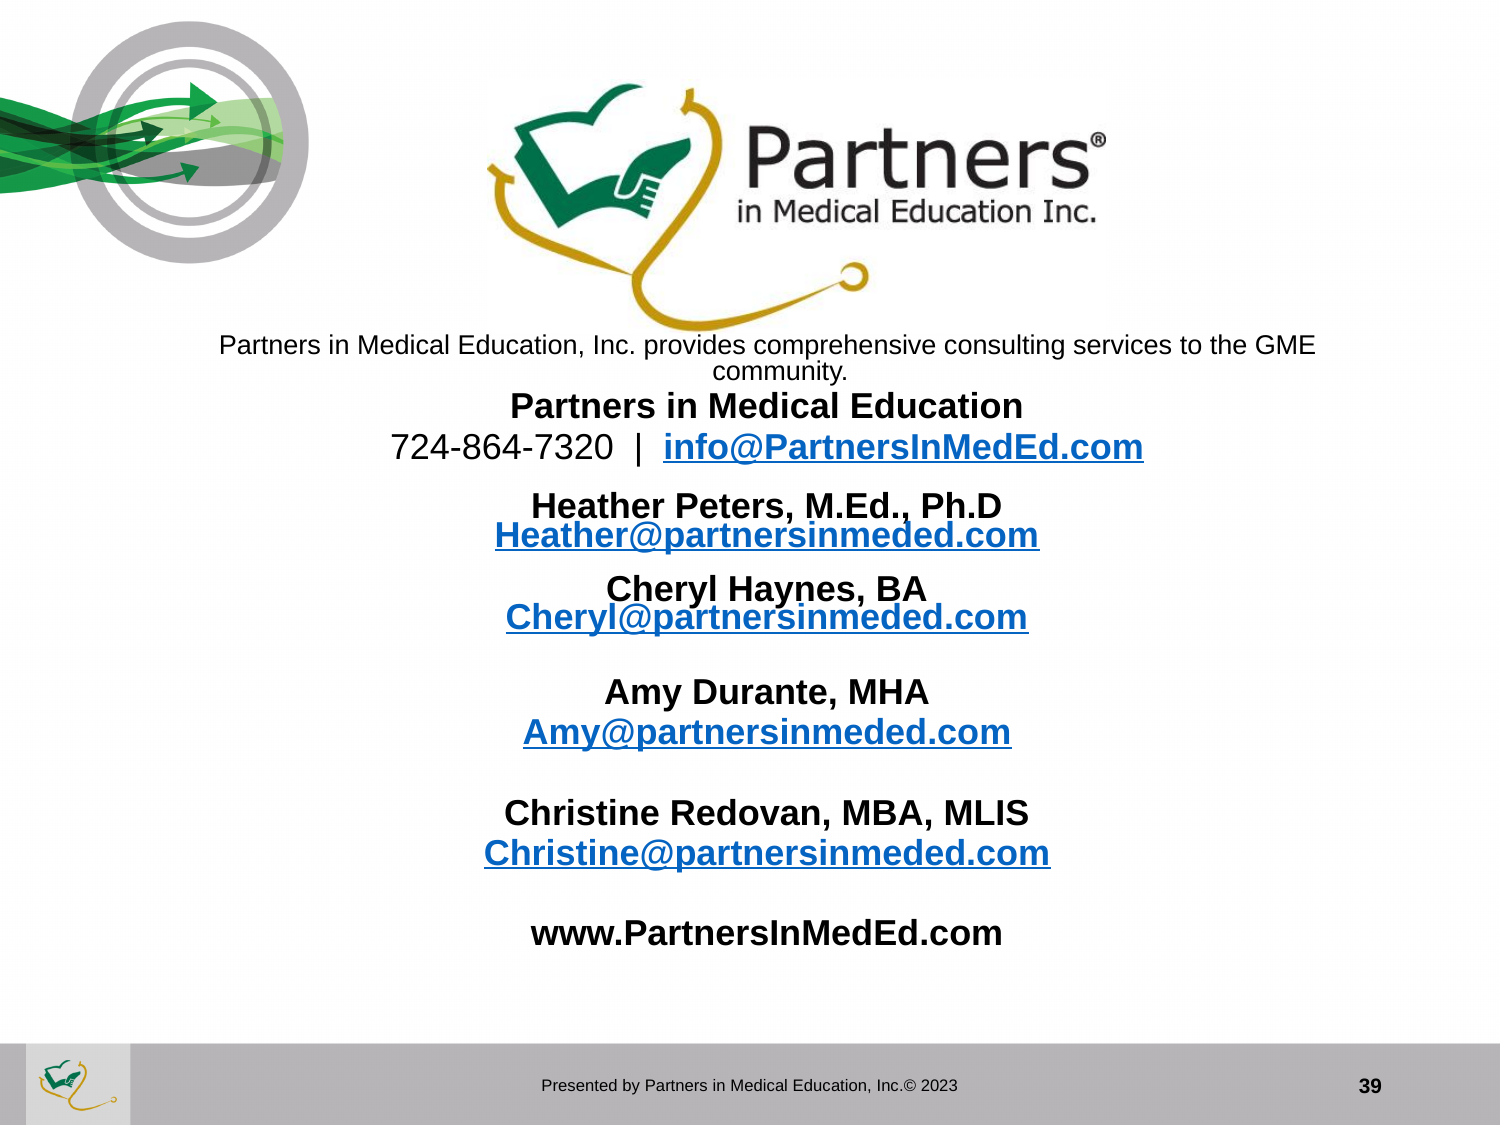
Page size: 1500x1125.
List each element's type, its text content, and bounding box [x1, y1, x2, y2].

footer Presented by Partners in Medical Education, Inc.© 2023 [496, 1055, 1004, 1116]
list Partners in Medical Education, Inc. provides comprehensive consulting services to the GME community. Partners in Medical Education 724-864-7320 | info@PartnersInMedEd.com Heather Peters, M.Ed., Ph.D Heather@partnersinmeded.com Cheryl Haynes, BA Cheryl@partnersinmeded.com Amy Durante, MHA Amy@partnersinmeded.com Christine Redovan, MBA, MLIS Christine@partnersinmeded.com www.PartnersInMedEd.com [137, 310, 1397, 982]
slide_number 39 [1059, 1055, 1397, 1116]
picture [0, 0, 1500, 1125]
